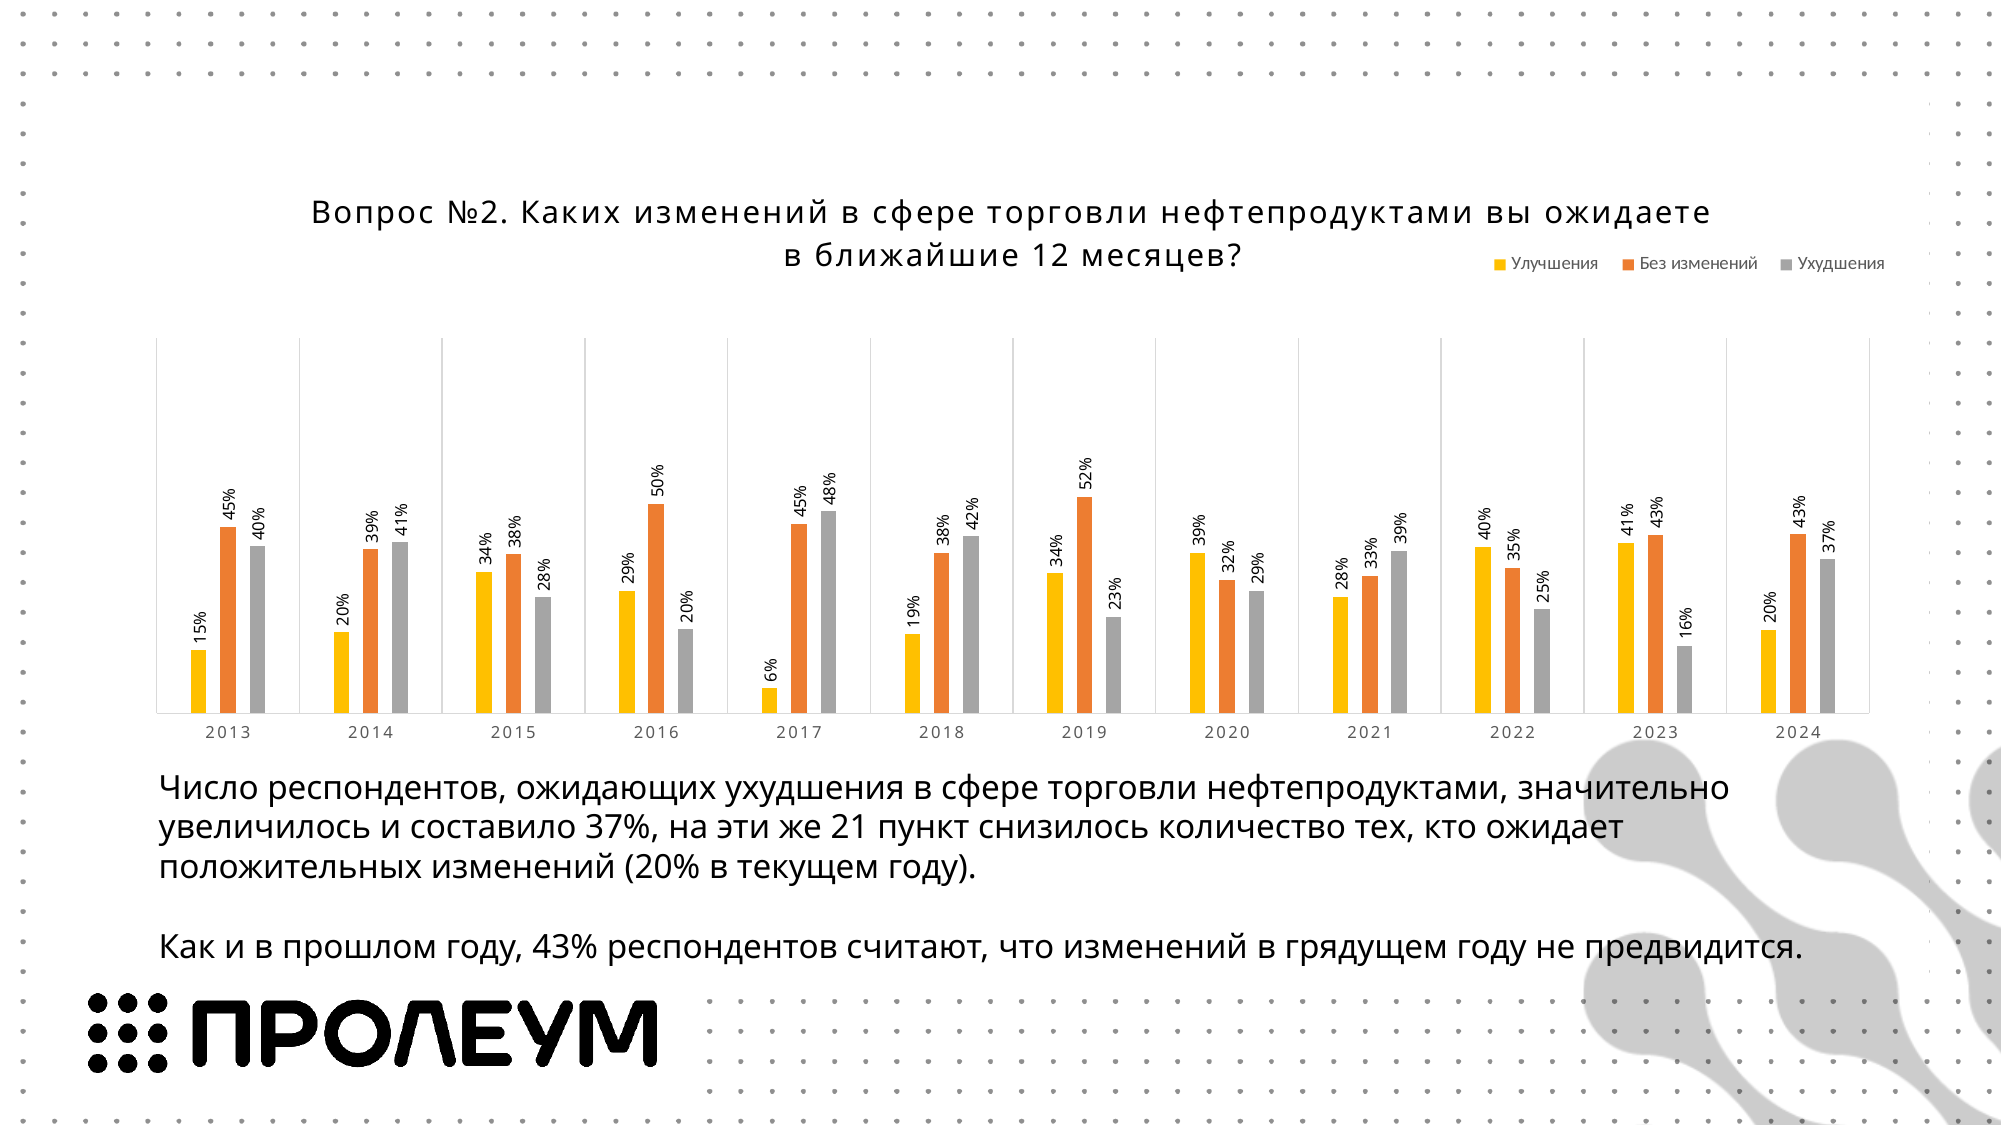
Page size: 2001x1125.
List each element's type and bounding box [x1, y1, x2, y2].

chart [120, 161, 1906, 755]
picture [0, 0, 2000, 1125]
